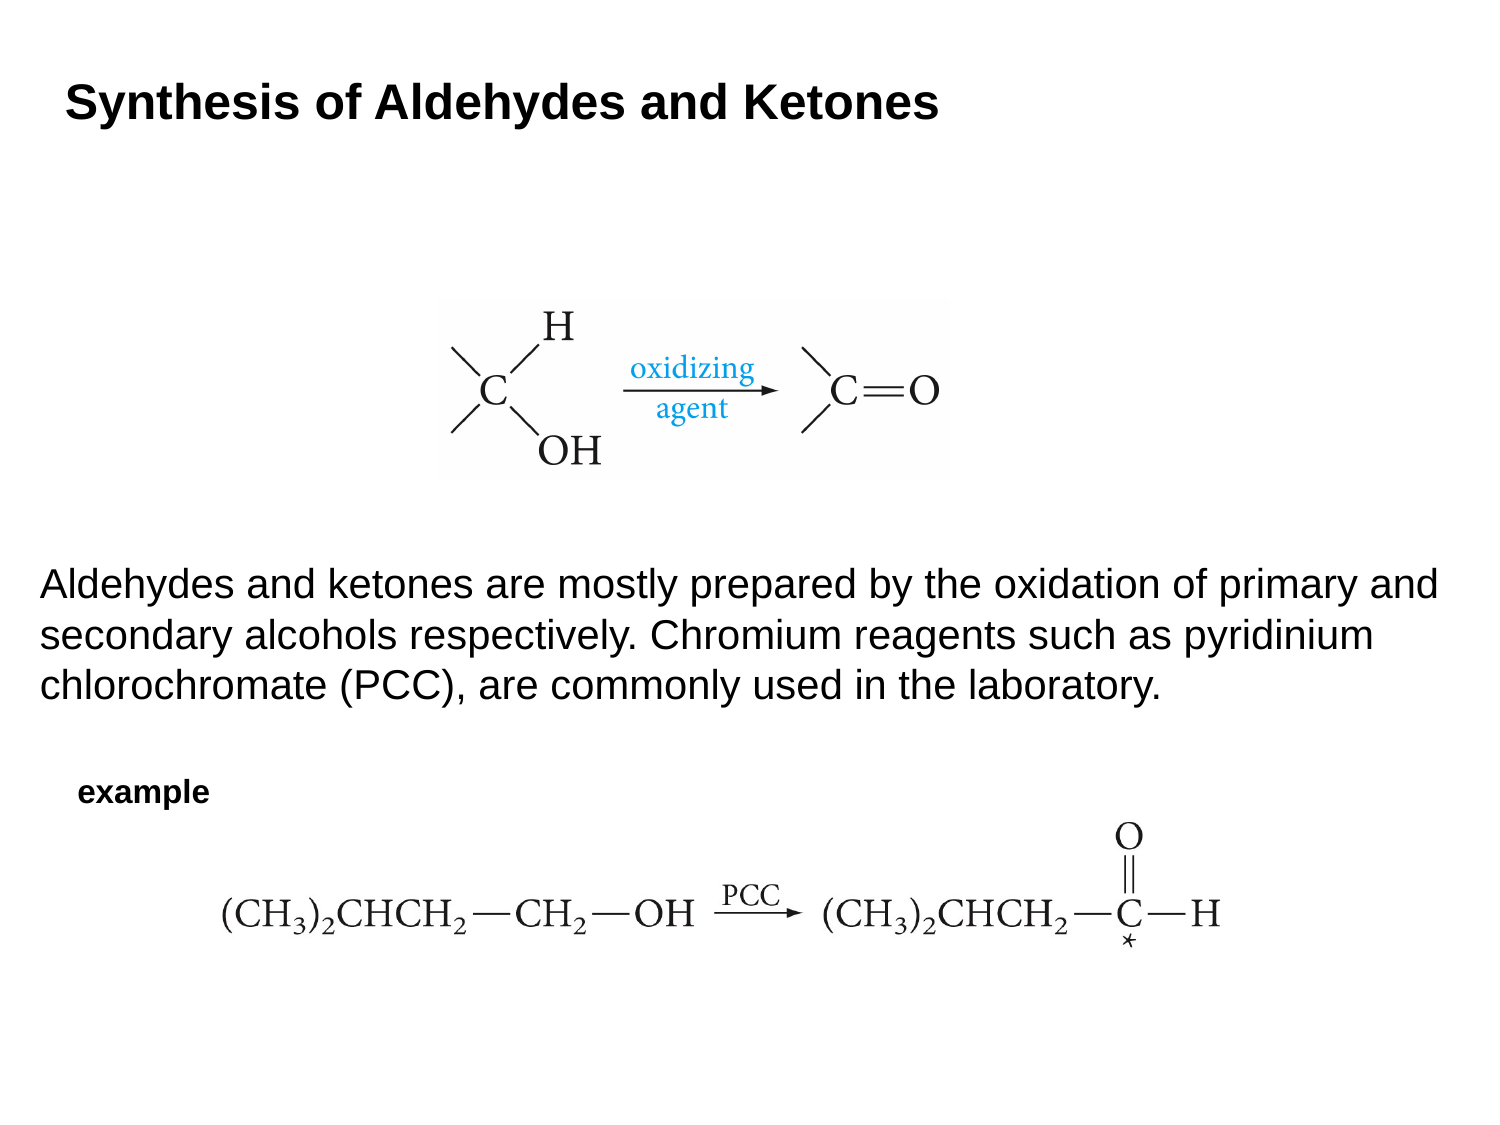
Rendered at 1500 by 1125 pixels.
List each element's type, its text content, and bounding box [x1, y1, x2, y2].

text_box Aldehydes and ketones are mostly prepared by the oxidation of primary and secondary alcohols respectively. Chromium reagents such as pyridinium chlorochromate (PCC), are commonly used in the laboratory. [24, 549, 1475, 715]
text_box example [62, 762, 325, 818]
text_box Synthesis of Aldehydes and Ketones [49, 62, 1338, 138]
picture [437, 299, 951, 480]
picture [212, 812, 1233, 976]
